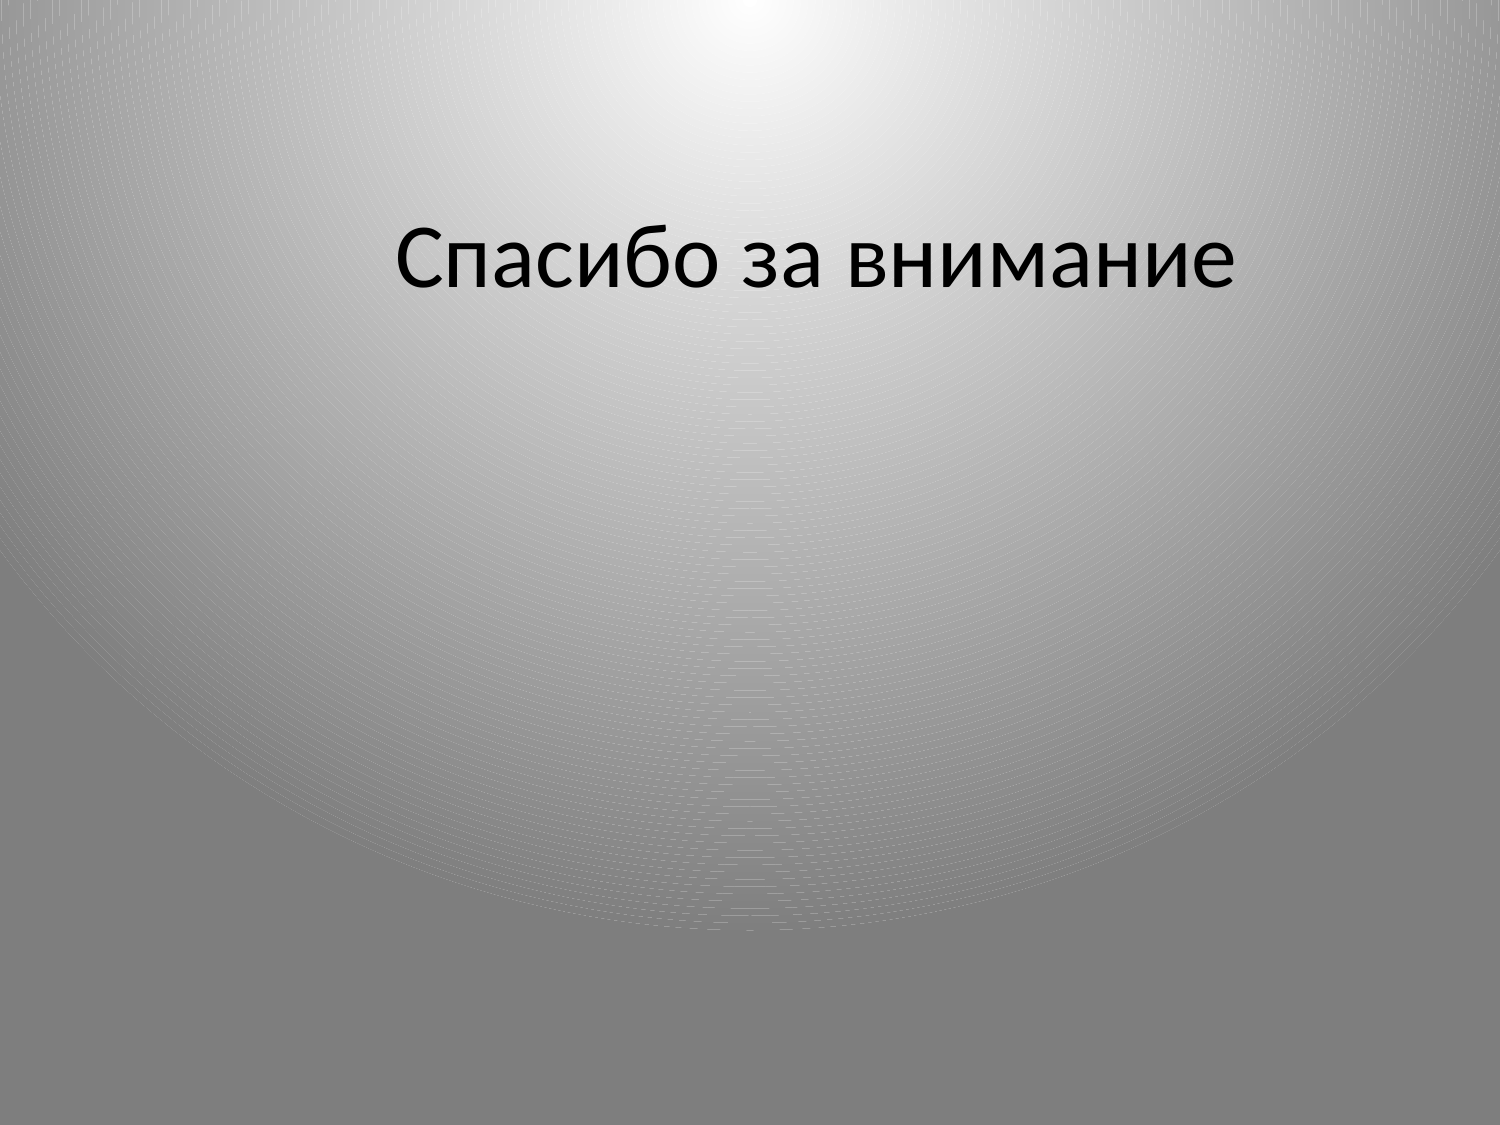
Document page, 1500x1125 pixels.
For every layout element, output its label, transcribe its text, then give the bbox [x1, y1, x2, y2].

title Спасибо за внимание [75, 45, 1500, 457]
